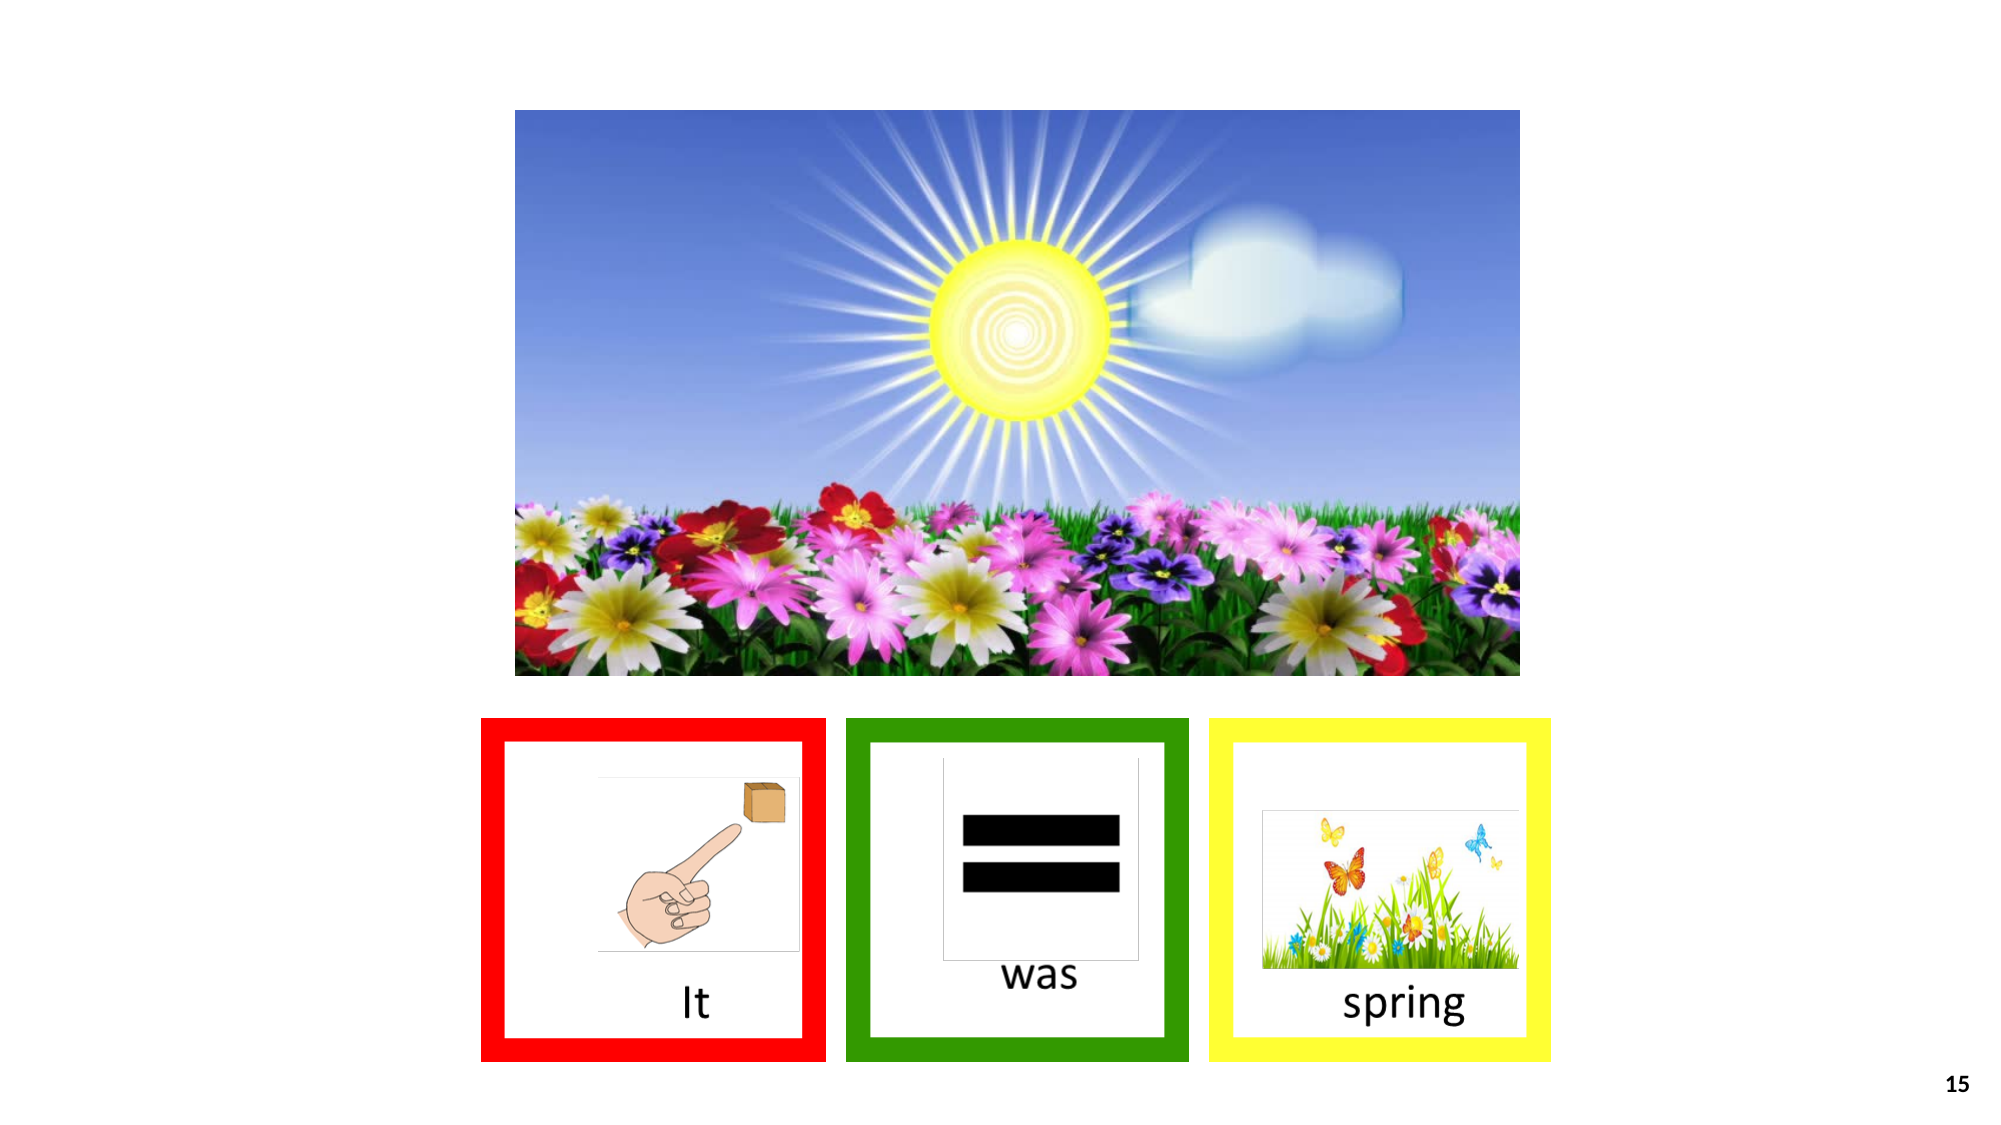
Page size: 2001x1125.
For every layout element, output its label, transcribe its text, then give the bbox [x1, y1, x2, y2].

text_box 15 [1930, 1060, 1986, 1105]
picture [481, 718, 1551, 1062]
picture [515, 110, 1520, 676]
